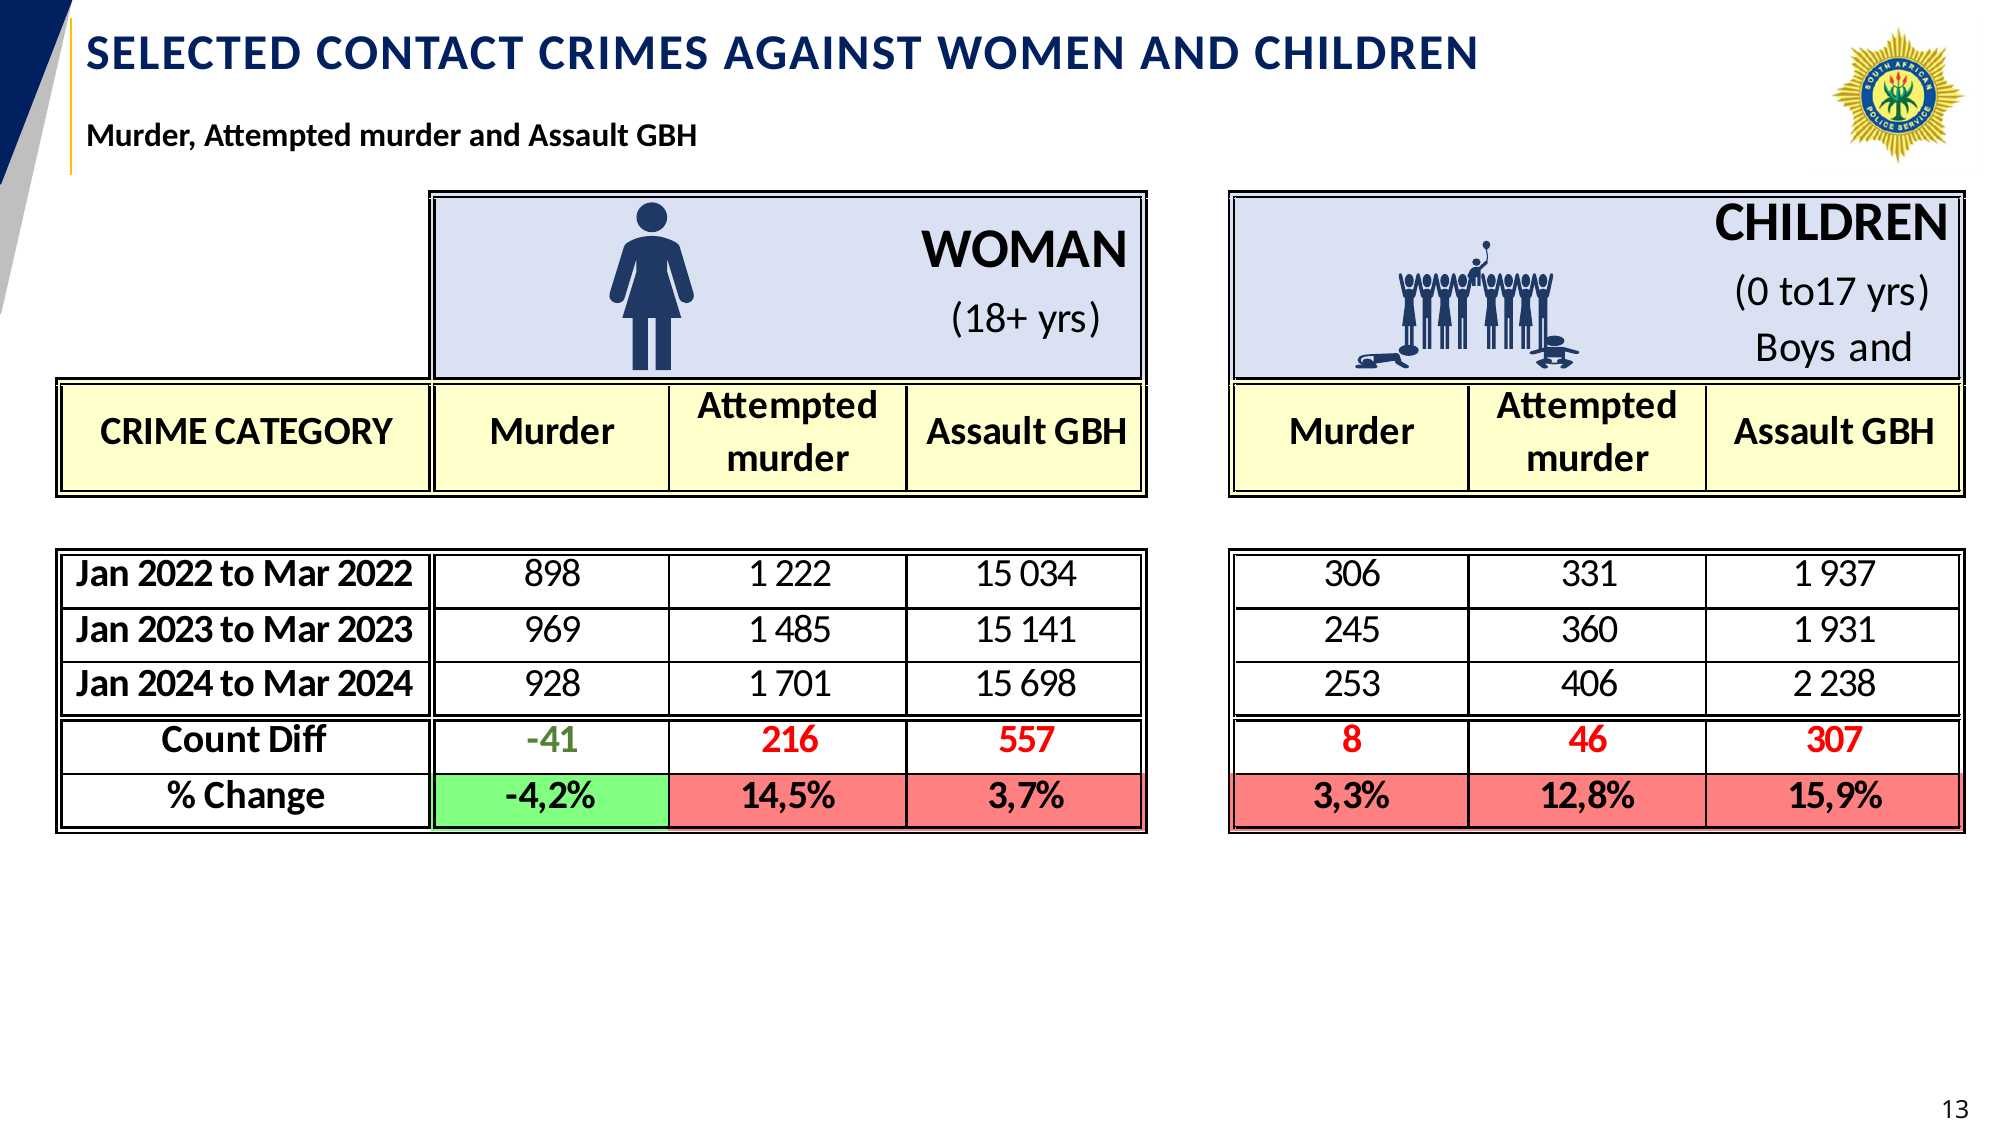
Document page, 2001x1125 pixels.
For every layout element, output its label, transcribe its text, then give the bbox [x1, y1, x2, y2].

picture [1814, 18, 1985, 175]
list Murder, Attempted murder and Assault GBH [71, 102, 1866, 173]
title Selected contact crimes against women and children [71, 18, 1866, 93]
slide_number 13 [1777, 1090, 1985, 1125]
picture [41, 176, 1980, 849]
